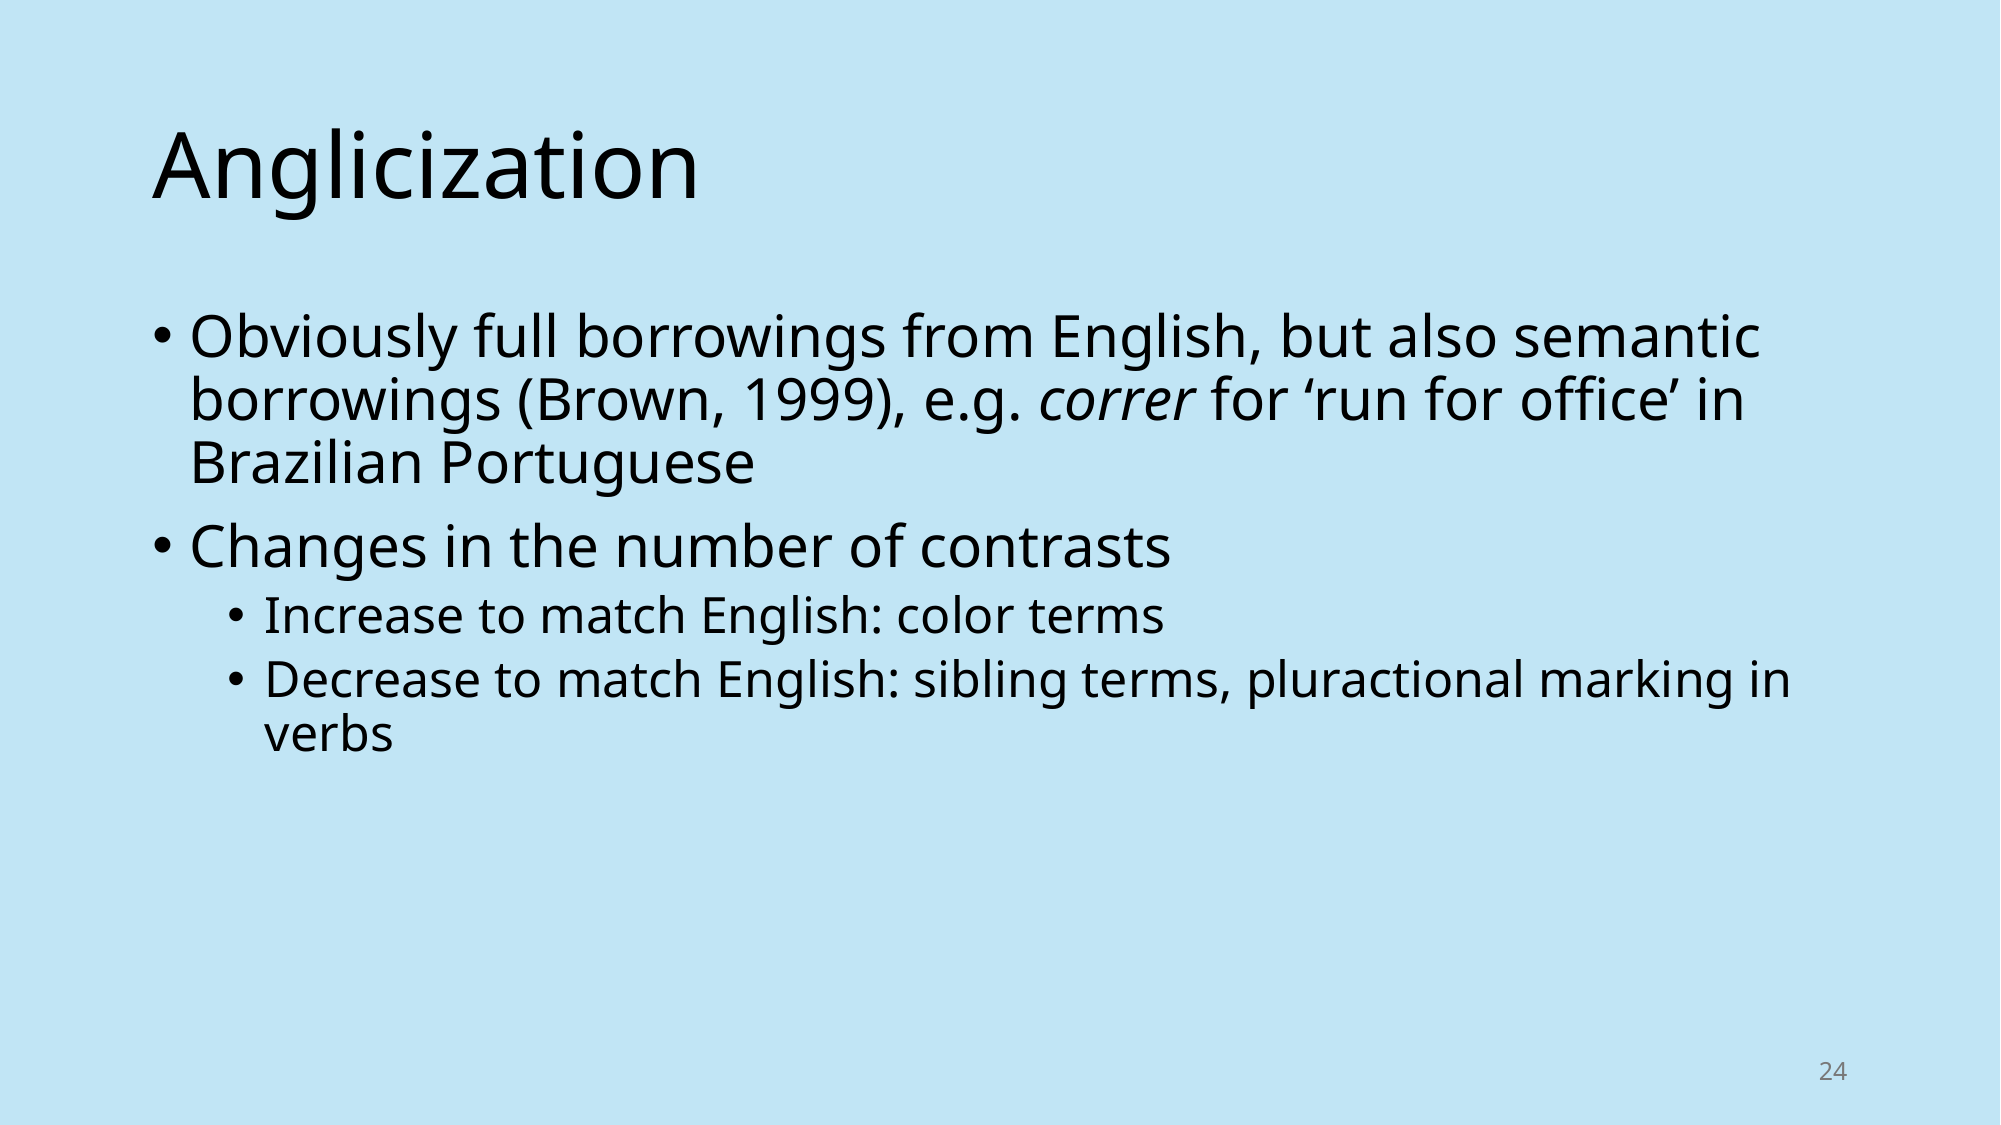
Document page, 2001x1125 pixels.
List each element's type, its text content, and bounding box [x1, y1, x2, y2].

list Obviously full borrowings from English, but also semantic borrowings (Brown, 1999), e.g. correr for ‘run for office’ in Brazilian Portuguese Changes in the number of contrasts Increase to match English: color terms Decrease to match English: sibling terms, pluractional marking in verbs [137, 299, 1863, 1014]
slide_number 24 [1412, 1042, 1863, 1103]
title Anglicization [137, 59, 1863, 278]
